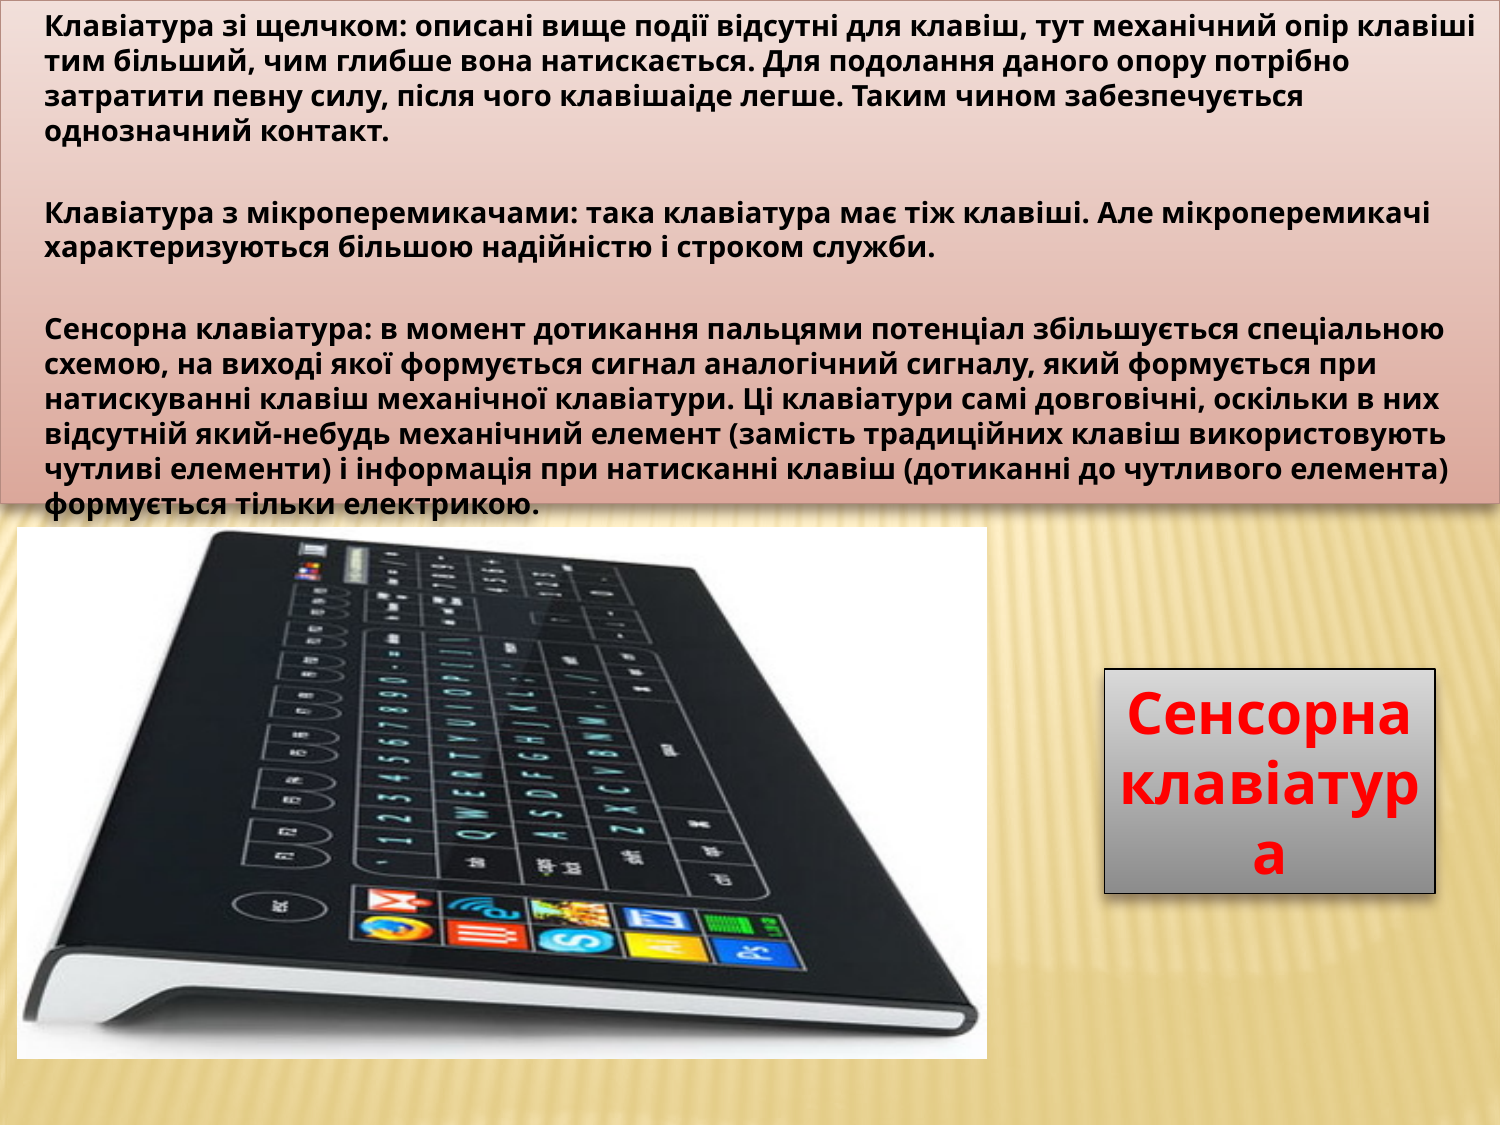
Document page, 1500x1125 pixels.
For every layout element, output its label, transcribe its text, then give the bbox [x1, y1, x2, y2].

list Клавіатура зі щелчком: описані вище події відсутні для клавіш, тут механічний опір клавіші тим більший, чим глибше вона натискається. Для подолання даного опору потрібно затратити певну силу, після чого клавішаіде легше. Таким чином забезпечується однозначний контакт. Клавіатура з мікроперемикачами: така клавіатура має тіж клавіші. Але мікроперемикачі характеризуються більшою надійністю і строком служби. Сенсорна клавіатура: в момент дотикання пальцями потенціал збільшується спеціальною схемою, на виході якої формується сигнал аналогічний сигналу, який формується при натискуванні клавіш механічної клавіатури. Ці клавіатури самі довговічні, оскільки в них відсутній який-небудь механічний елемент (замість традиційних клавіш використовують чутливі елементи) і інформація при натисканні клавіш (дотиканні до чутливого елемента) формується тільки електрикою. [0, 0, 1500, 504]
text_box Сенсорна клавіатура [1104, 668, 1436, 894]
picture [17, 526, 987, 1059]
